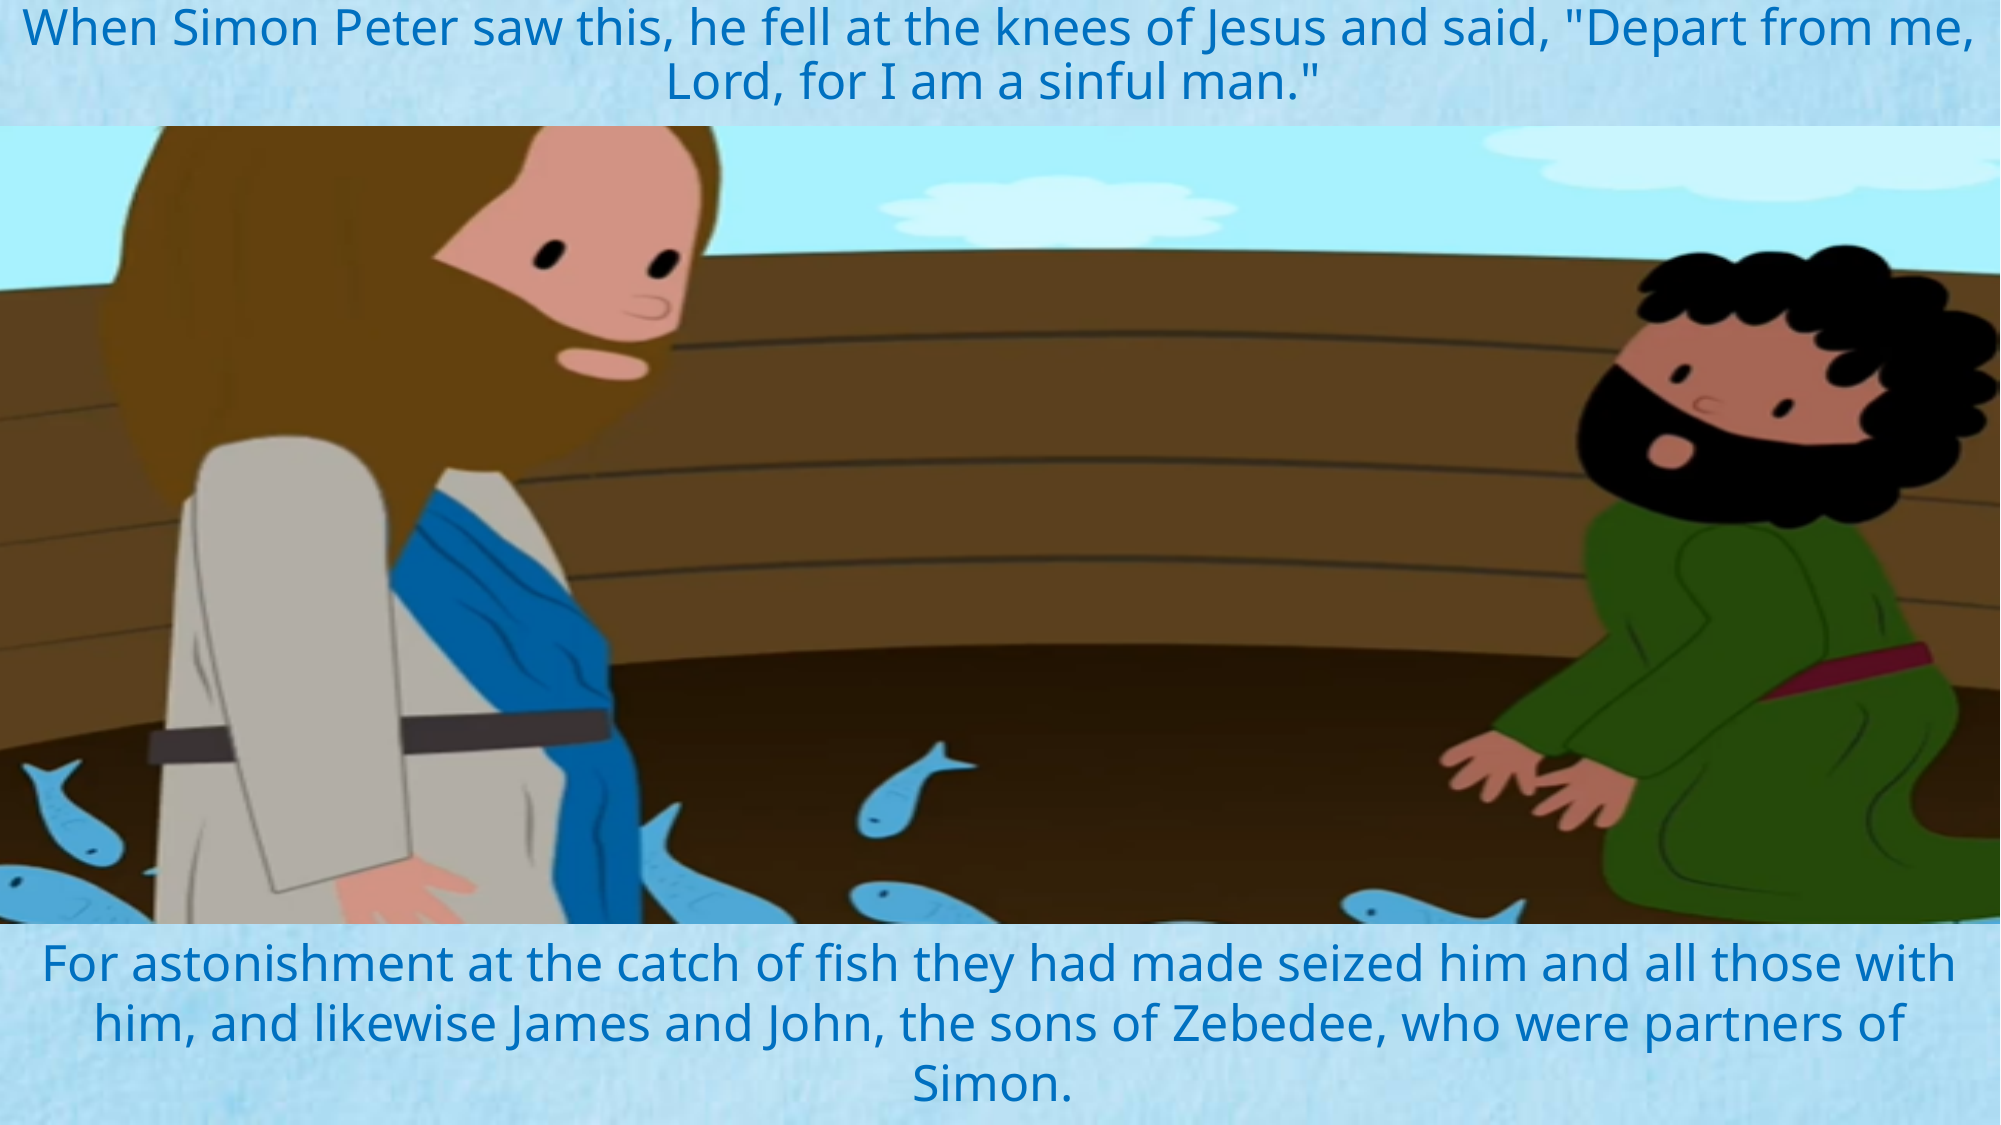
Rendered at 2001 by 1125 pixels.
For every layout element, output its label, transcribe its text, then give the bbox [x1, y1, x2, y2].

text_box For astonishment at the catch of fish they had made seized him and all those with him, and likewise James and John, the sons of Zebedee, who were partners of Simon. [0, 924, 2000, 1119]
title When Simon Peter saw this, he fell at the knees of Jesus and said, "Depart from me, Lord, for I am a sinful man." [0, 0, 2000, 113]
picture [0, 0, 2001, 1125]
